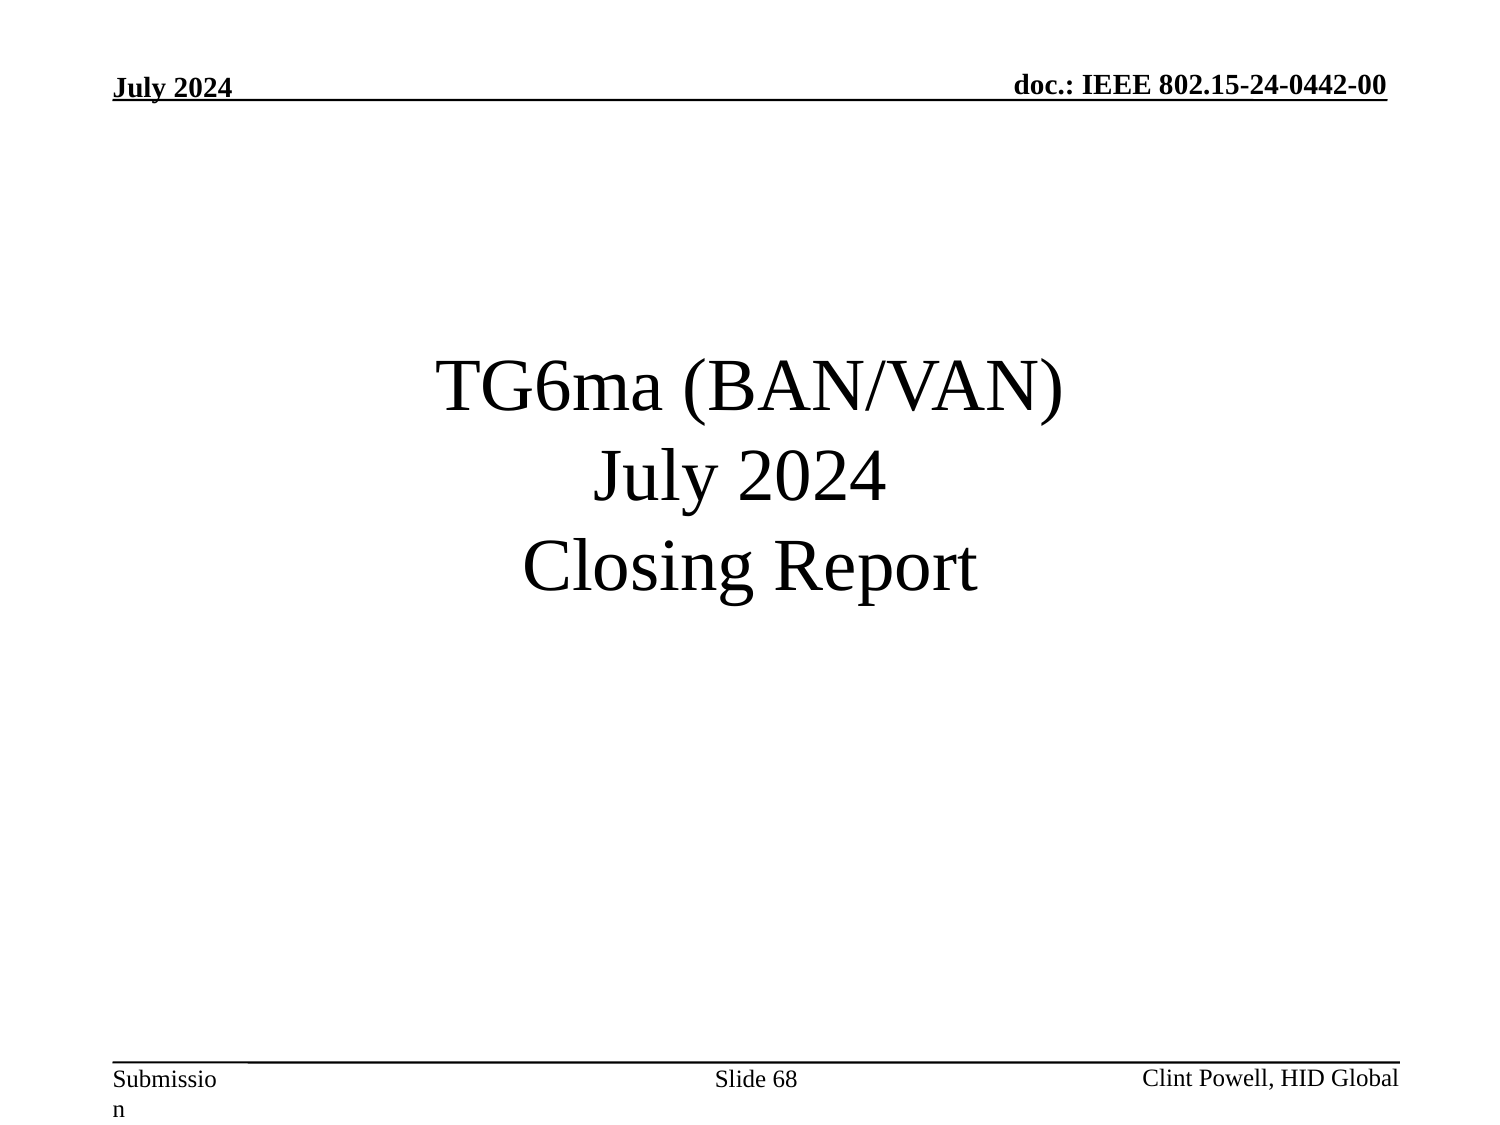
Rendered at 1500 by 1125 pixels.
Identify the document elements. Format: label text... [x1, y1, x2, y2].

title TG6ma (BAN/VAN) July 2024 Closing Report [112, 349, 1388, 591]
slide_number Slide 68 [712, 1062, 800, 1093]
